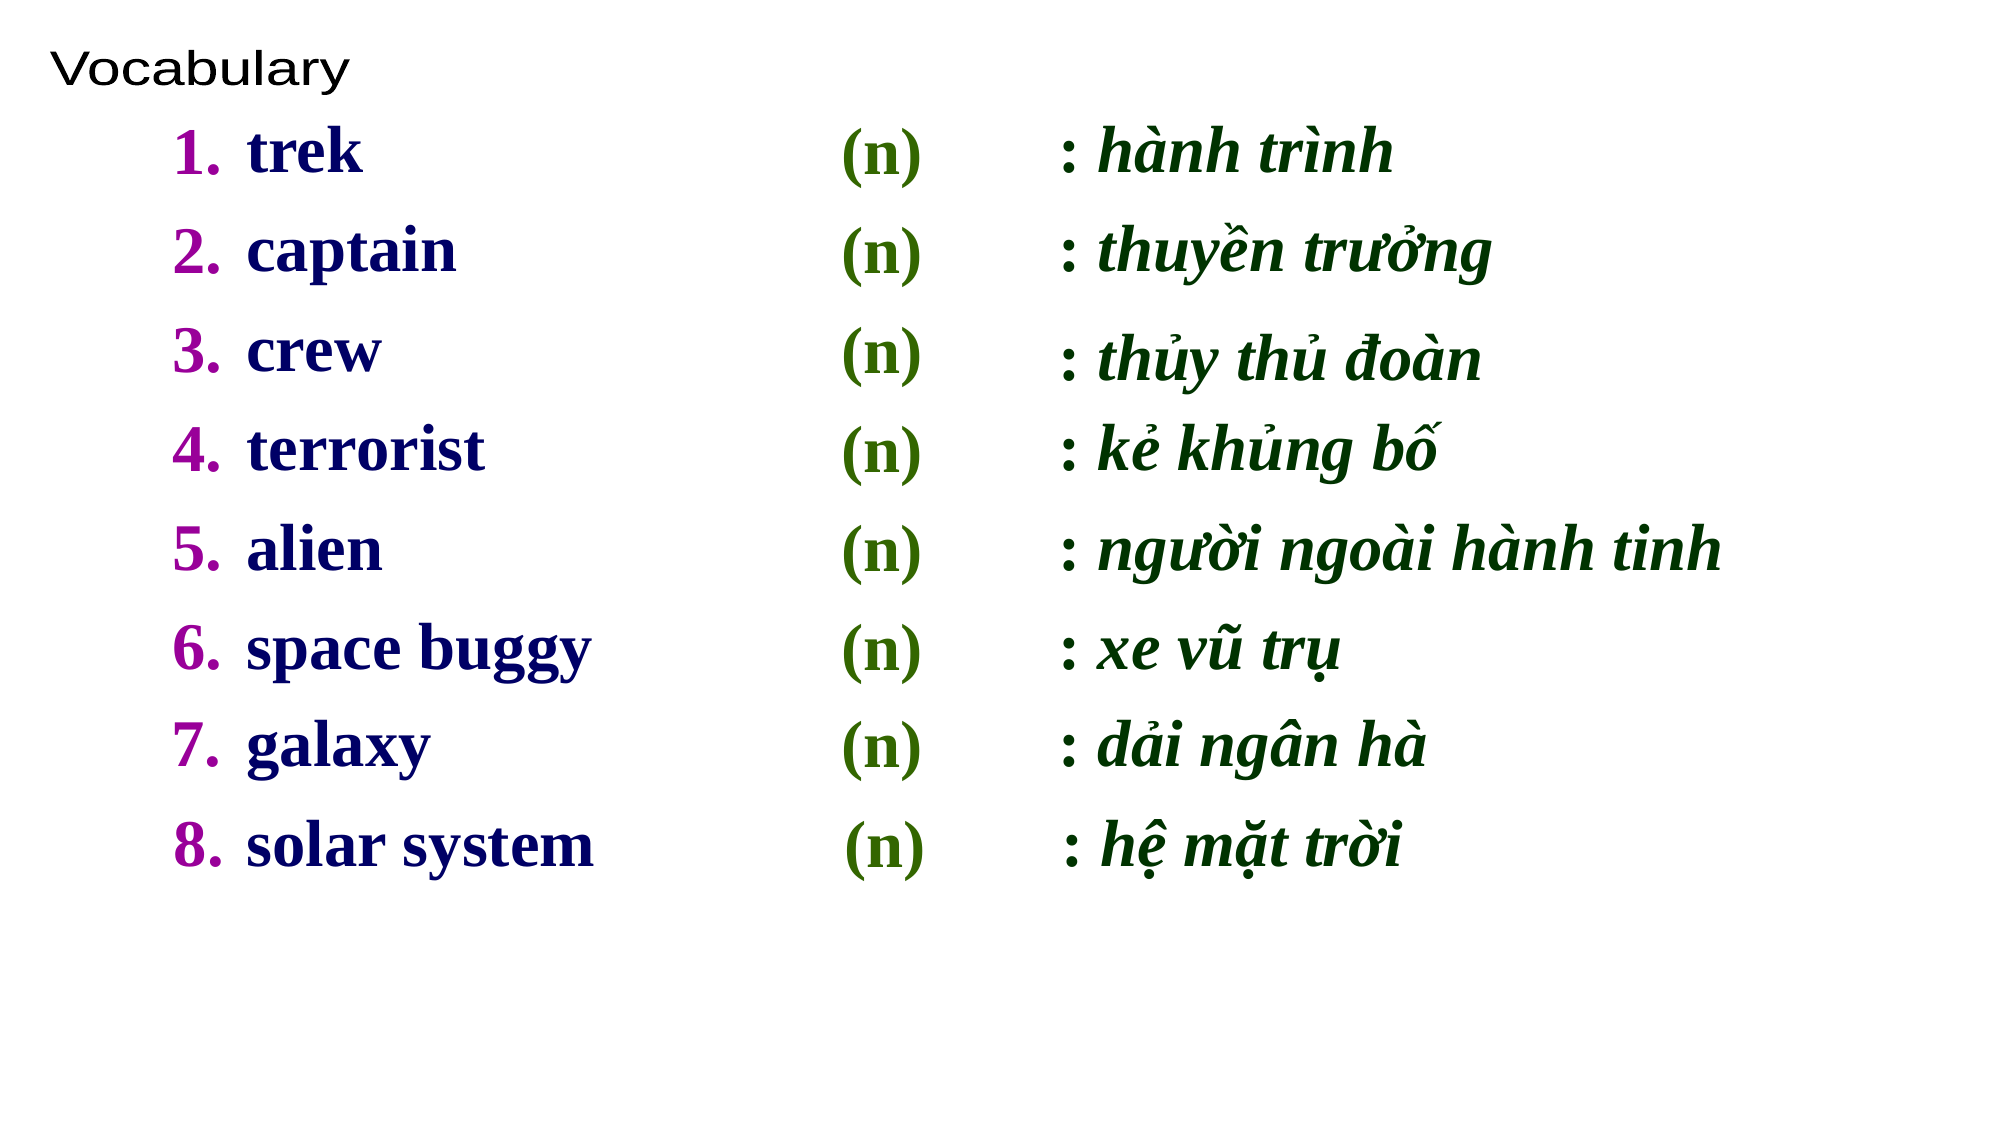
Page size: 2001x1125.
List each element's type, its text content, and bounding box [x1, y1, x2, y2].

text_box 2. [161, 201, 249, 293]
text_box (n) [814, 201, 950, 293]
text_box (n) [814, 399, 950, 492]
text_box (n) [814, 695, 950, 787]
text_box (n) [814, 598, 950, 690]
text_box : kẻ khủng bố [1047, 398, 1534, 490]
text_box space buggy [249, 597, 685, 689]
text_box 4. [161, 399, 249, 491]
text_box : dải ngân hà [1047, 694, 1737, 786]
text_box : xe vũ trụ [1047, 597, 1737, 689]
text_box (n) [817, 795, 953, 887]
text_box (n) [814, 499, 950, 591]
text_box : thuyền trưởng [1047, 199, 1673, 291]
text_box 6. [161, 597, 249, 689]
text_box (n) [814, 300, 950, 393]
text_box trek [234, 99, 599, 192]
text_box 8. [162, 793, 250, 886]
text_box galaxy [248, 694, 685, 786]
text_box 5. [161, 498, 249, 590]
text_box crew [234, 298, 962, 391]
text_box terrorist [234, 398, 734, 490]
text_box solar system [250, 794, 685, 886]
text_box captain [234, 199, 831, 291]
text_box 3. [161, 300, 249, 392]
text_box 1. [161, 102, 249, 194]
text_box : hành trình [1047, 99, 1673, 192]
text_box : người ngoài hành tinh [1047, 498, 1737, 590]
text_box : thủy thủ đoàn [1047, 307, 1735, 400]
text_box : hệ mặt trời [1050, 794, 1739, 886]
text_box 7. [159, 694, 248, 786]
text_box alien [234, 497, 749, 590]
text_box (n) [814, 102, 950, 194]
